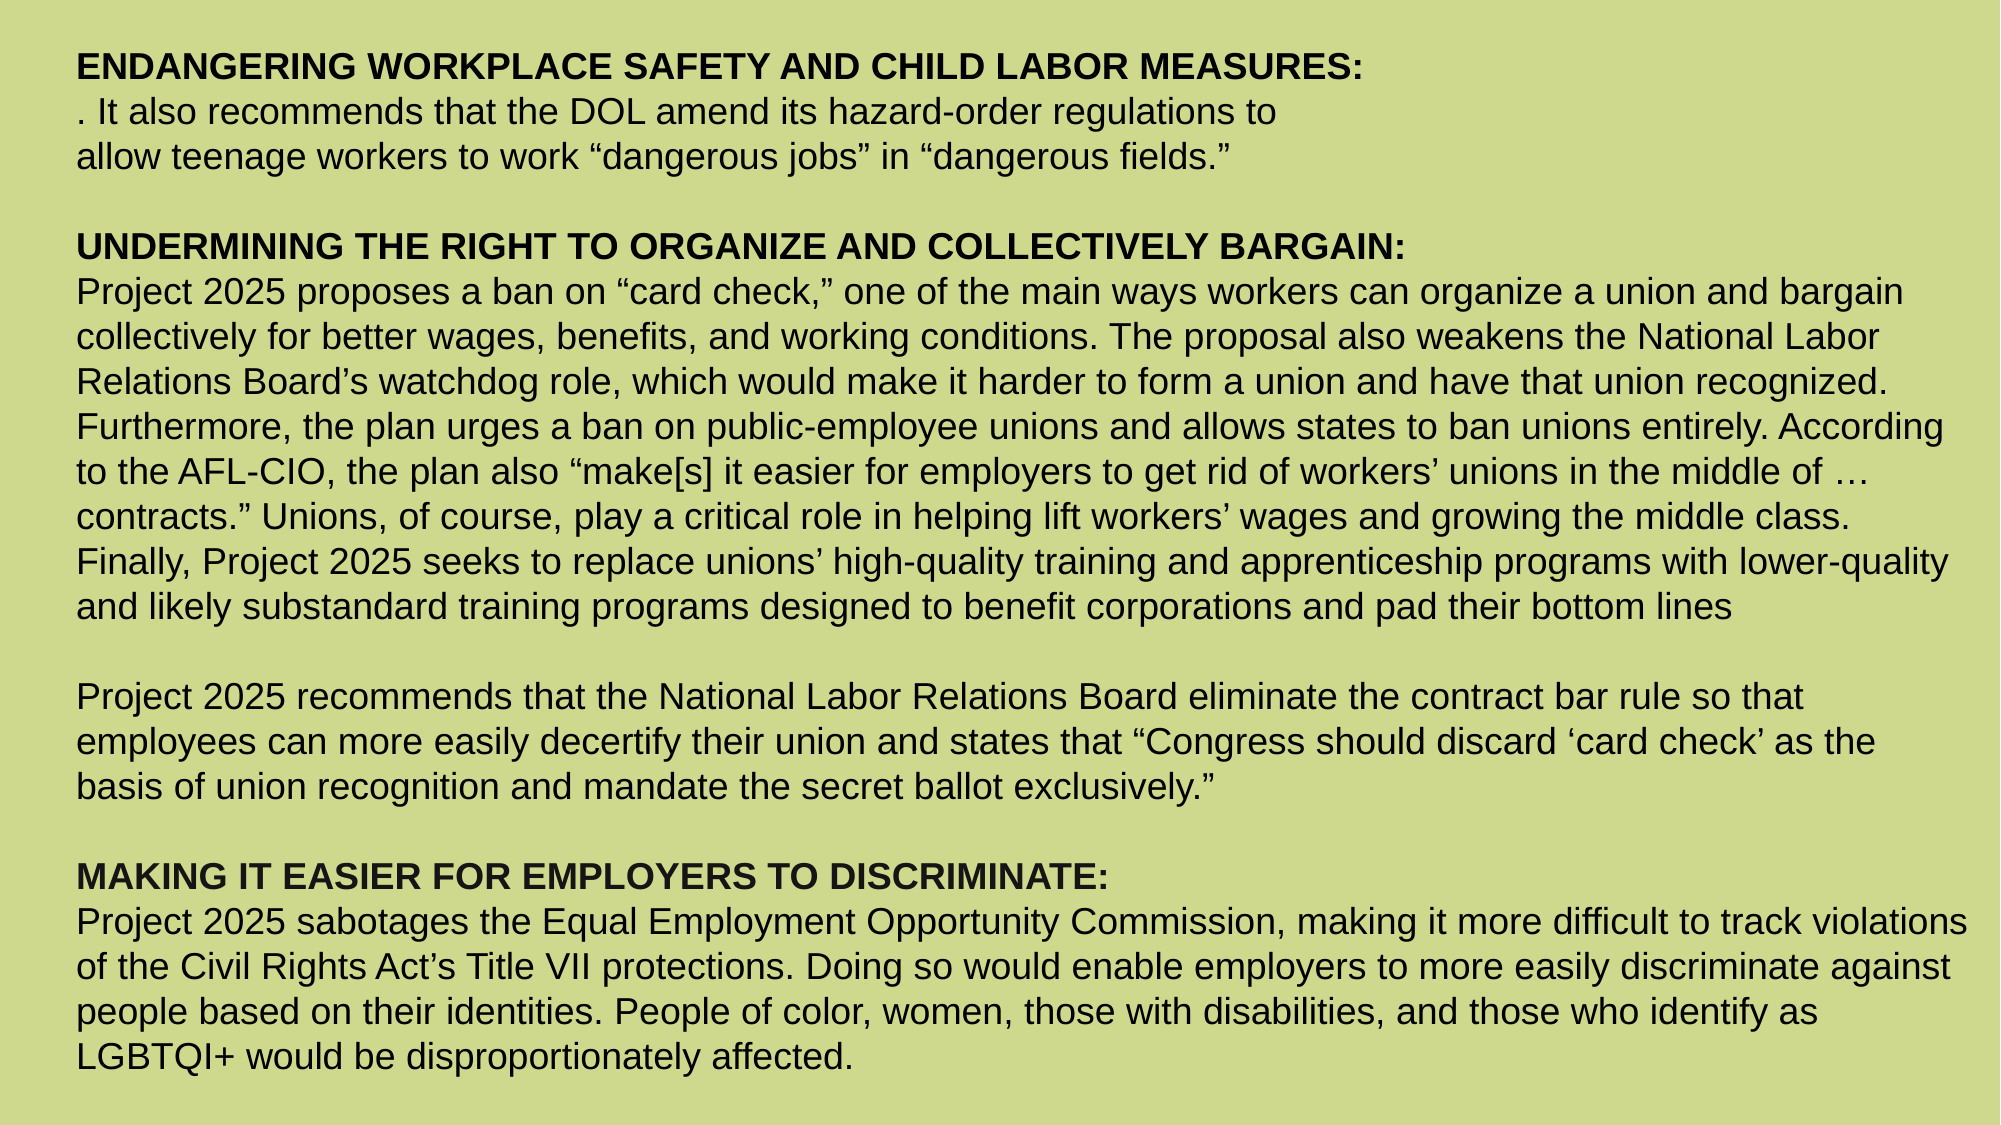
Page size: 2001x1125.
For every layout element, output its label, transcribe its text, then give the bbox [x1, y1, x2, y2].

text_box ENDANGERING WORKPLACE SAFETY AND CHILD LABOR MEASURES: . It also recommends that the DOL amend its hazard-order regulations to allow teenage workers to work “dangerous jobs” in “dangerous fields.” UNDERMINING THE RIGHT TO ORGANIZE AND COLLECTIVELY BARGAIN: Project 2025 proposes a ban on “card check,” one of the main ways workers can organize a union and bargain collectively for better wages, benefits, and working conditions. The proposal also weakens the National Labor Relations Board’s watchdog role, which would make it harder to form a union and have that union recognized. Furthermore, the plan urges a ban on public-employee unions and allows states to ban unions entirely. According to the AFL-CIO, the plan also “make[s] it easier for employers to get rid of workers’ unions in the middle of … contracts.” Unions, of course, play a critical role in helping lift workers’ wages and growing the middle class. Finally, Project 2025 seeks to replace unions’ high-quality training and apprenticeship programs with lower-quality and likely substandard training programs designed to benefit corporations and pad their bottom lines Project 2025 recommends that the National Labor Relations Board eliminate the contract bar rule so that employees can more easily decertify their union and states that “Congress should discard ‘card check’ as the basis of union recognition and mandate the secret ballot exclusively.” MAKING IT EASIER FOR EMPLOYERS TO DISCRIMINATE: Project 2025 sabotages the Equal Employment Opportunity Commission, making it more difficult to track violations of the Civil Rights Act’s Title VII protections. Doing so would enable employers to more easily discriminate against people based on their identities. People of color, women, those with disabilities, and those who identify as LGBTQI+ would be disproportionately affected. [61, 34, 1984, 1125]
